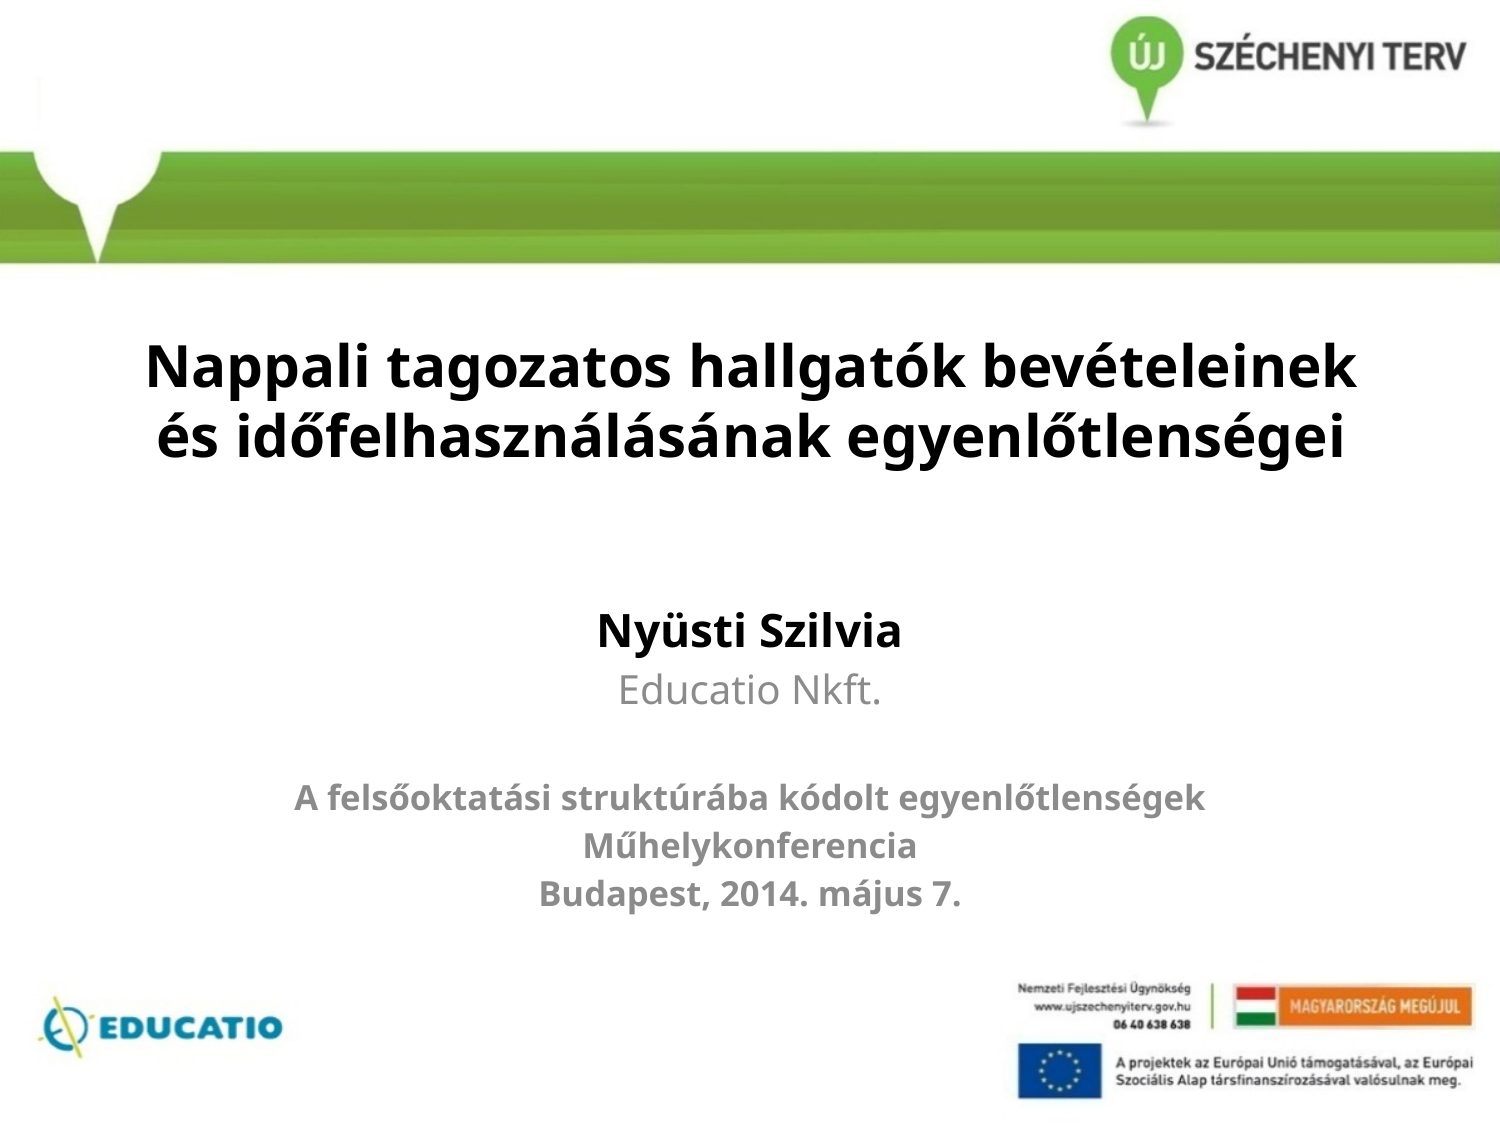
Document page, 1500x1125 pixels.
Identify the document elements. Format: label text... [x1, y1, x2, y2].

title Nappali tagozatos hallgatók bevételeinek és időfelhasználásának egyenlőtlenségei [113, 278, 1389, 520]
subtitle Nyüsti Szilvia Educatio Nkft. A felsőoktatási struktúrába kódolt egyenlőtlenségek Műhelykonferencia Budapest, 2014. május 7. [225, 593, 1275, 929]
picture [0, 0, 1500, 1125]
